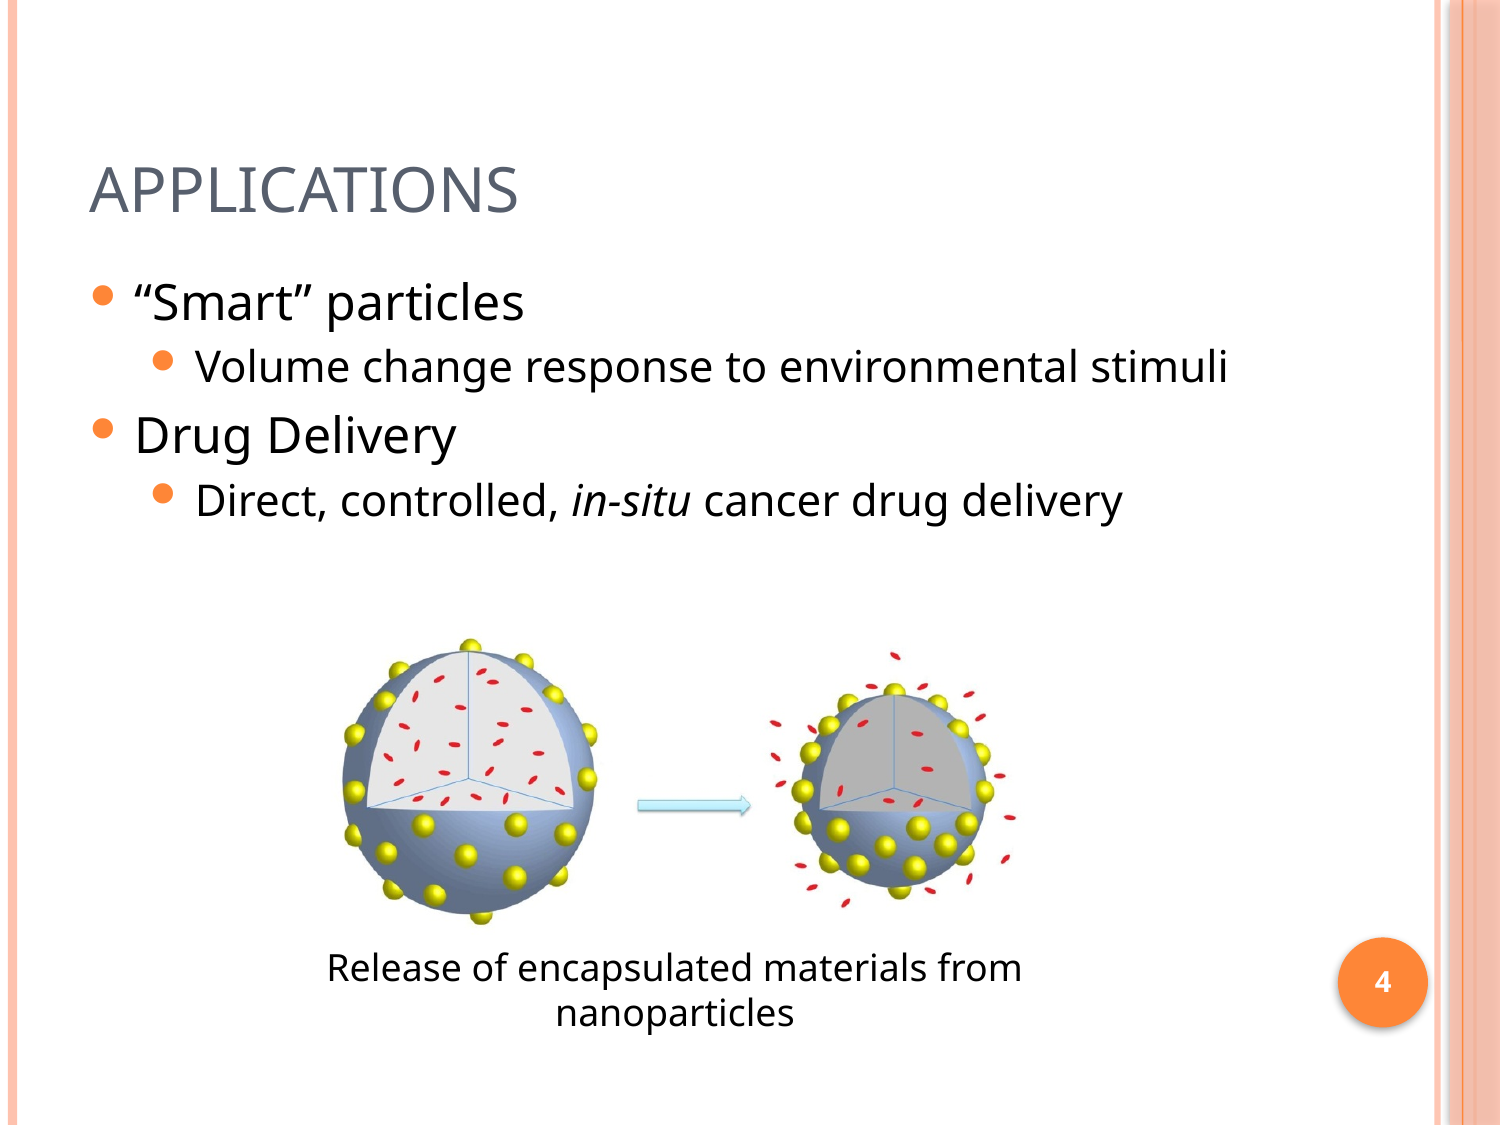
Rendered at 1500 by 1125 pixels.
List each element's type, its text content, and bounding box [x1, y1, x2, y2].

slide_number 4 [1333, 940, 1434, 1027]
list “Smart” particles Volume change response to environmental stimuli Drug Delivery Direct, controlled, in-situ cancer drug delivery [75, 262, 1300, 1062]
title Applications [75, 45, 1300, 233]
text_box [186, 574, 1163, 998]
